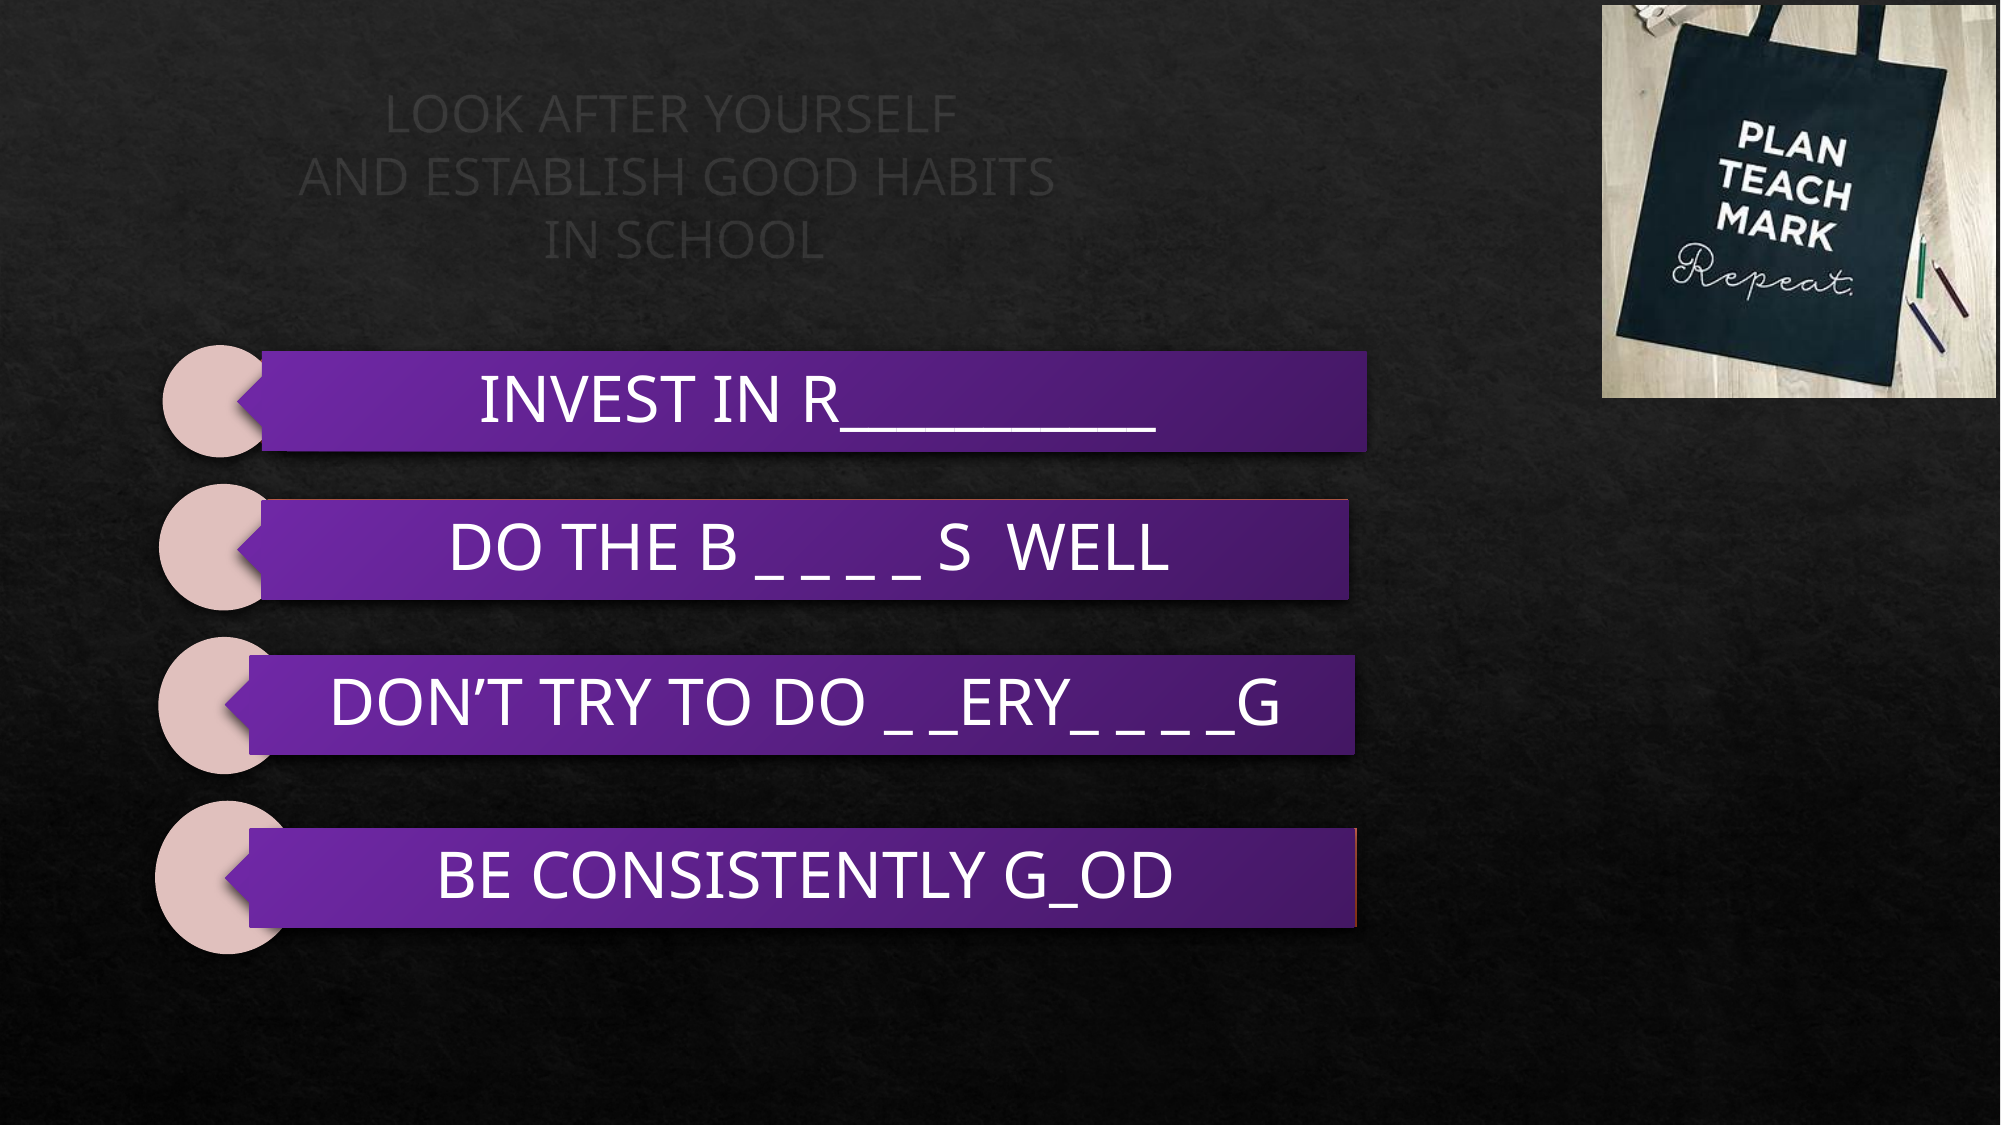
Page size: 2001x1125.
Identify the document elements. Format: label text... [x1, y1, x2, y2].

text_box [224, 654, 1355, 755]
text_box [237, 499, 1349, 600]
picture [1602, 4, 1996, 398]
title LOOK AFTER YOURSELF AND ESTABLISH GOOD HABITS IN SCHOOL [0, 71, 1527, 278]
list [0, 344, 1606, 955]
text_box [236, 351, 1367, 452]
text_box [224, 828, 1355, 928]
